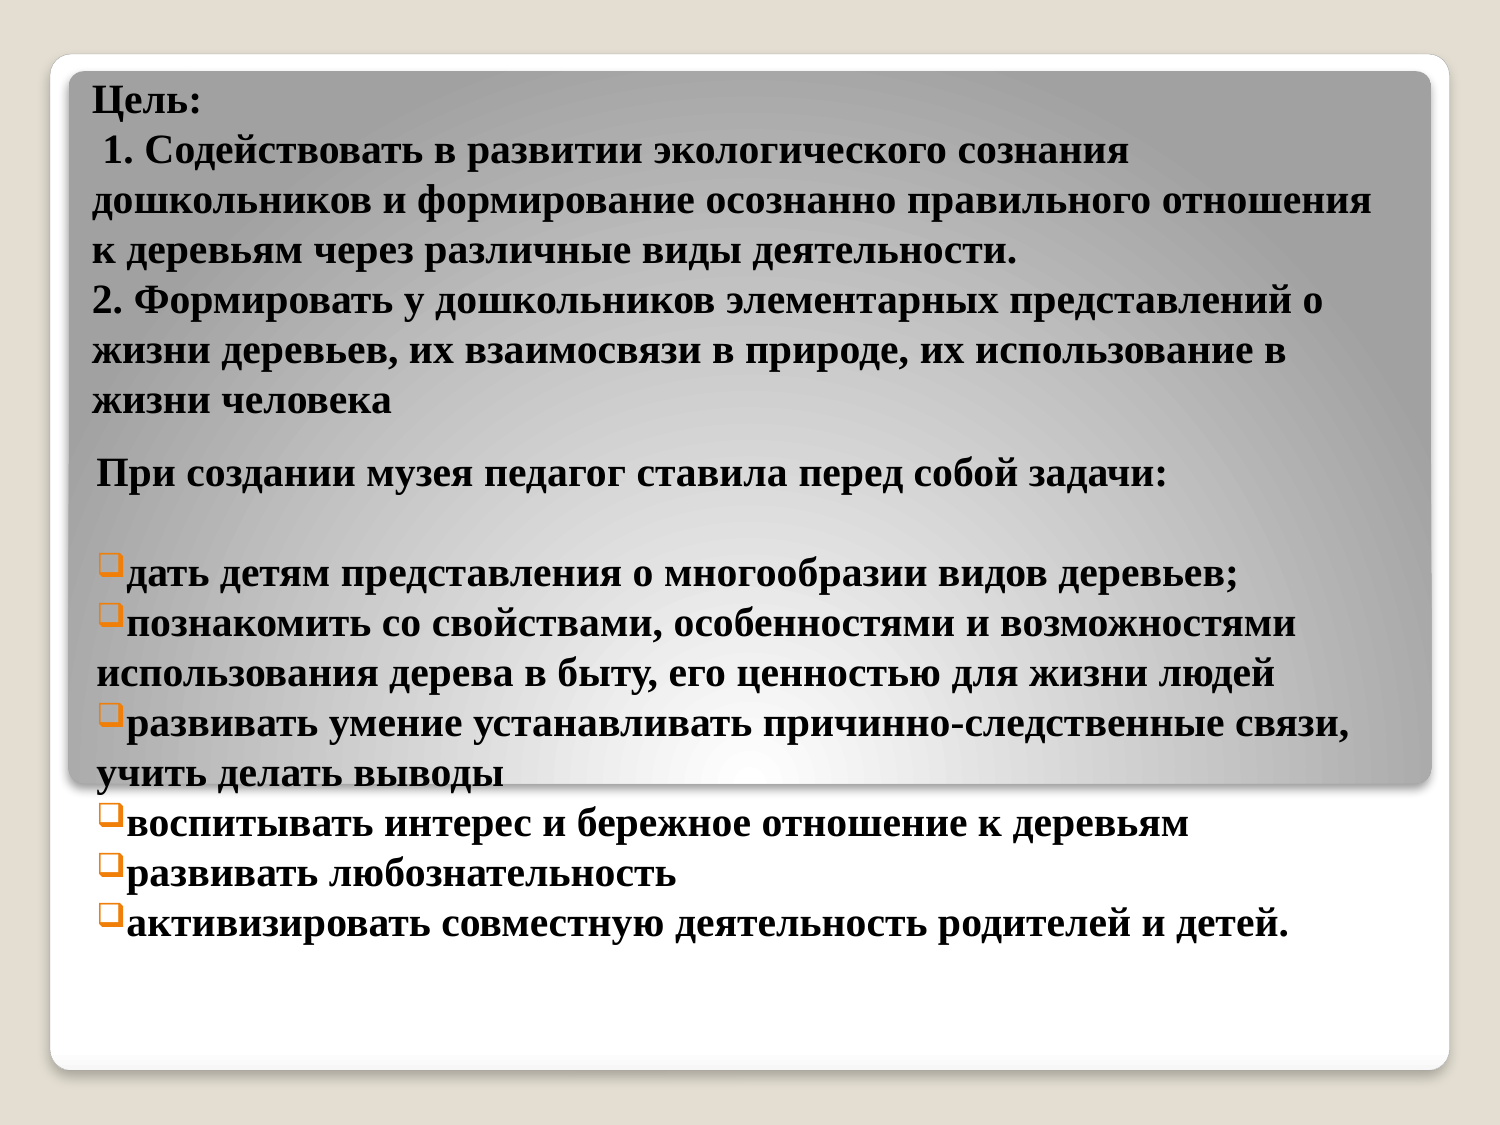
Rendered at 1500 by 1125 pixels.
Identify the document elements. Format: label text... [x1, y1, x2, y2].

title Цель: 1. Содействовать в развитии экологического сознания дошкольников и формирование осознанно правильного отношения к деревьям через различные виды деятельности. 2. Формировать у дошкольников элементарных представлений о жизни деревьев, их взаимосвязи в природе, их использование в жизни человека [76, 172, 1420, 444]
list При создании музея педагог ставила перед собой задачи: дать детям представления о многообразии видов деревьев; познакомить со свойствами, особенностями и возможностями использования дерева в быту, его ценностью для жизни людей развивать умение устанавливать причинно-следственные связи, учить делать выводы воспитывать интерес и бережное отношение к деревьям развивать любознательность активизировать совместную деятельность родителей и детей. [76, 444, 1420, 992]
